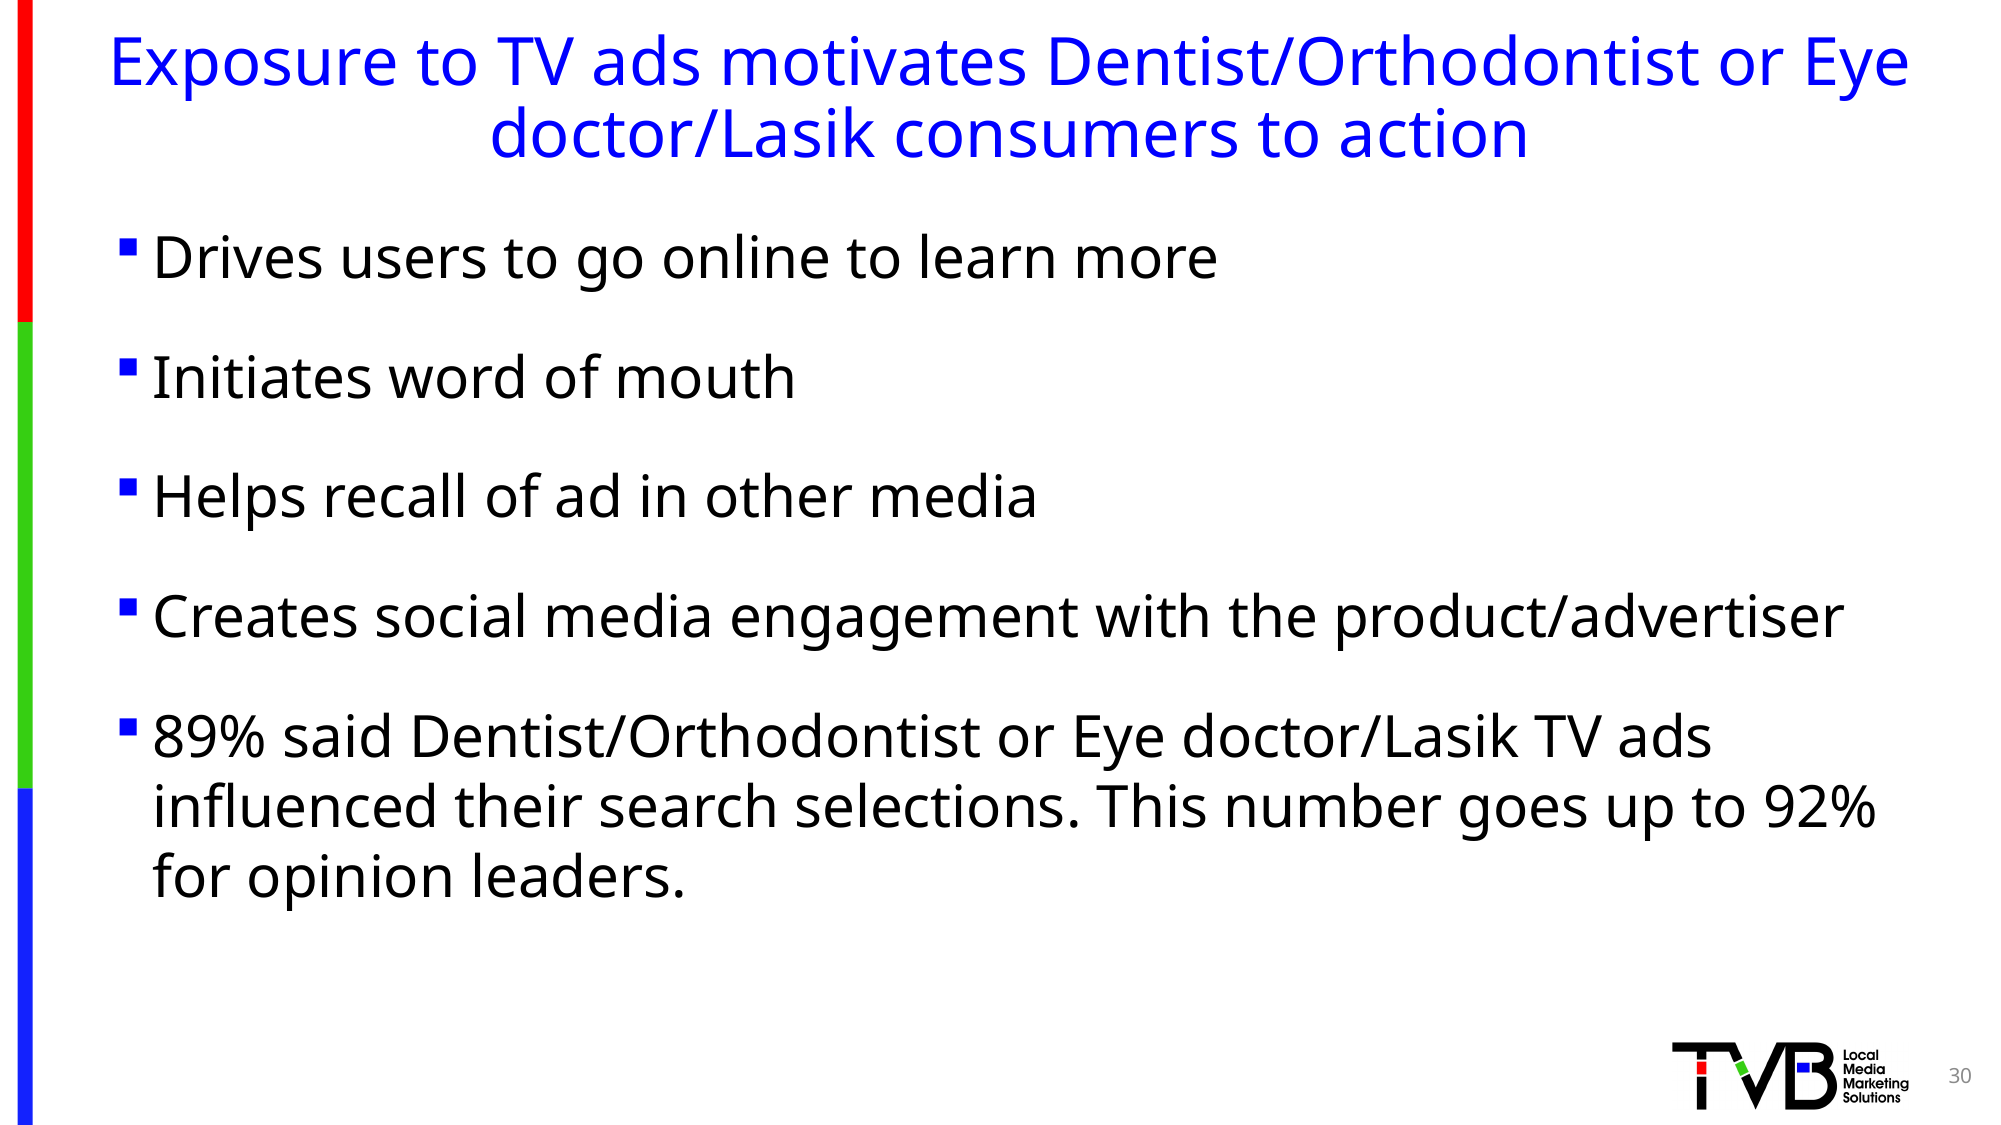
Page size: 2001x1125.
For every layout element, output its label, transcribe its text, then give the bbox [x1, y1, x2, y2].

slide_number 30 [1824, 1046, 1988, 1107]
list Drives users to go online to learn more Initiates word of mouth Helps recall of ad in other media Creates social media engagement with the product/advertiser 89% said Dentist/Orthodontist or Eye doctor/Lasik TV ads influenced their search selections. This number goes up to 92% for opinion leaders. [99, 212, 1936, 1075]
title Exposure to TV ads motivates Dentist/Orthodontist or Eye doctor/Lasik consumers to action [34, 20, 1988, 182]
picture [1672, 1075, 1909, 1110]
